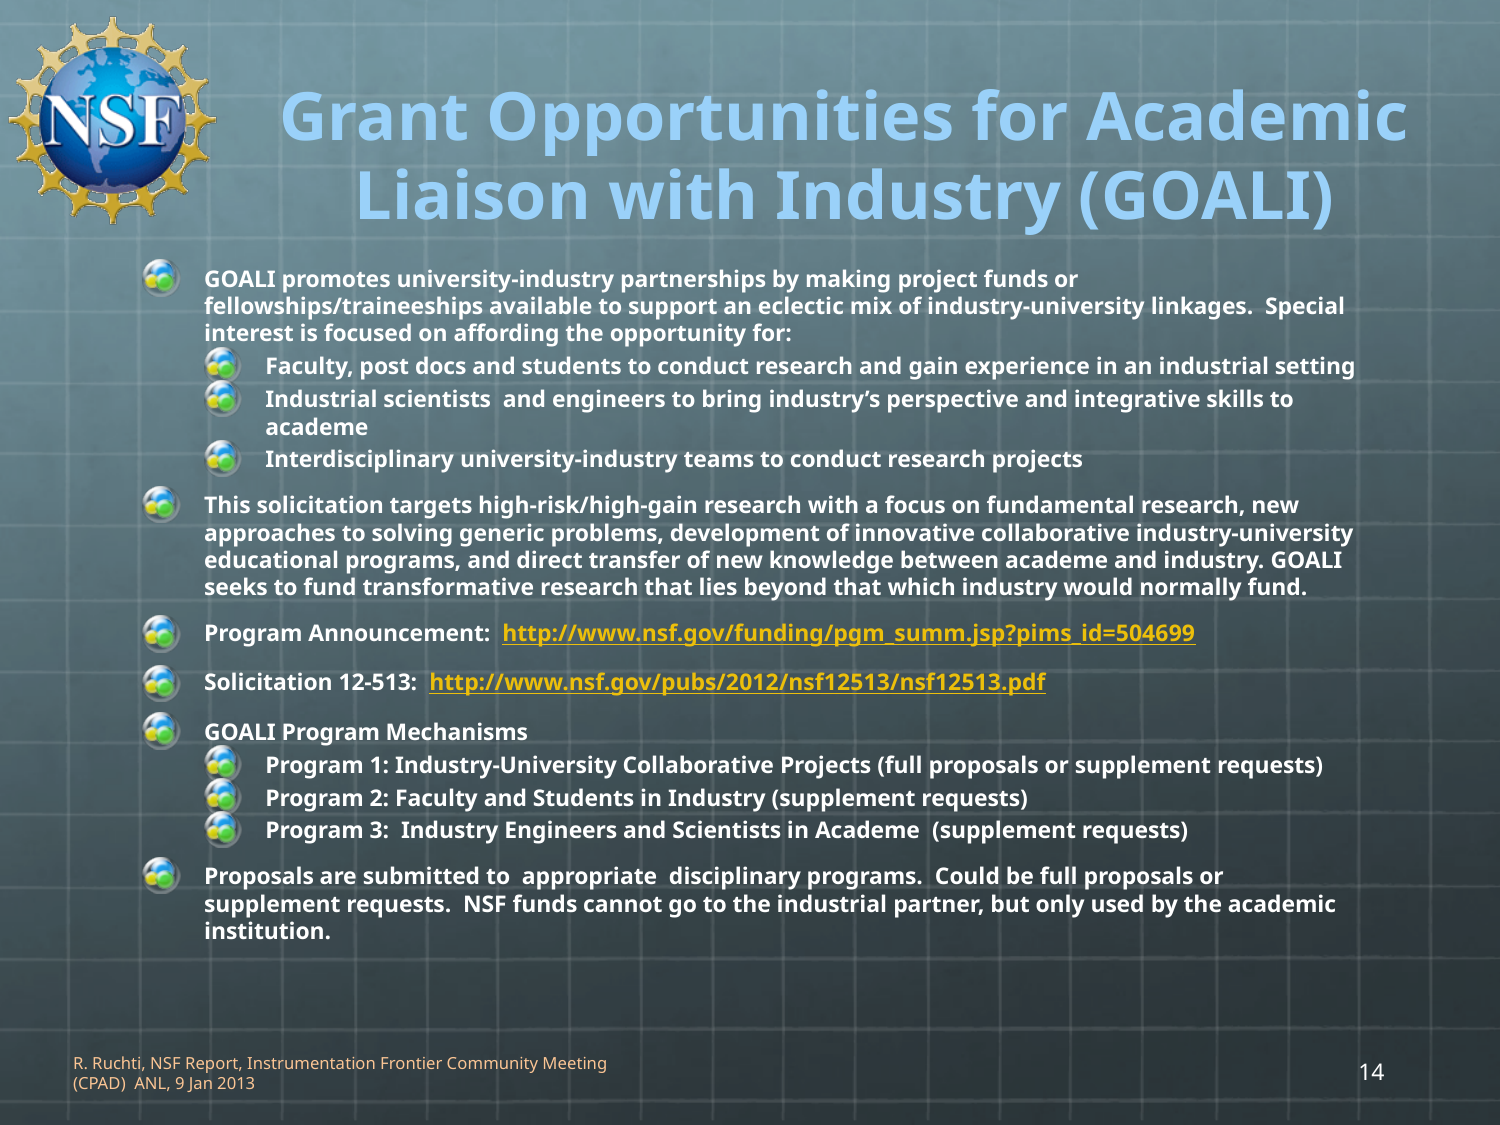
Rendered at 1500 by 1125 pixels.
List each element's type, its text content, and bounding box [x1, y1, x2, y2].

list GOALI promotes university-industry partnerships by making project funds or fellowships/traineeships available to support an eclectic mix of industry-university linkages. Special interest is focused on affording the opportunity for: Faculty, post docs and students to conduct research and gain experience in an industrial setting Industrial scientists and engineers to bring industry’s perspective and integrative skills to academe Interdisciplinary university-industry teams to conduct research projects This solicitation targets high-risk/high-gain research with a focus on fundamental research, new approaches to solving generic problems, development of innovative collaborative industry-university educational programs, and direct transfer of new knowledge between academe and industry. GOALI seeks to fund transformative research that lies beyond that which industry would normally fund. Program Announcement: http://www.nsf.gov/funding/pgm_summ.jsp?pims_id=504699 Solicitation 12-513: http://www.nsf.gov/pubs/2012/nsf12513/nsf12513.pdf GOALI Program Mechanisms Program 1: Industry-University Collaborative Projects (full proposals or supplement requests) Program 2: Faculty and Students in Industry (supplement requests) Program 3: Industry Engineers and Scientists in Academe (supplement requests) Proposals are submitted to appropriate disciplinary programs. Could be full proposals or supplement requests. NSF funds cannot go to the industrial partner, but only used by the academic institution. [127, 256, 1372, 1026]
slide_number 14 [1309, 1042, 1435, 1103]
picture [0, 0, 1500, 1125]
title Grant Opportunities for Academic Liaison with Industry (GOALI) [222, 17, 1467, 289]
footer R. Ruchti, NSF Report, Instrumentation Frontier Community Meeting (CPAD) ANL, 9 Jan 2013 [58, 1042, 642, 1103]
